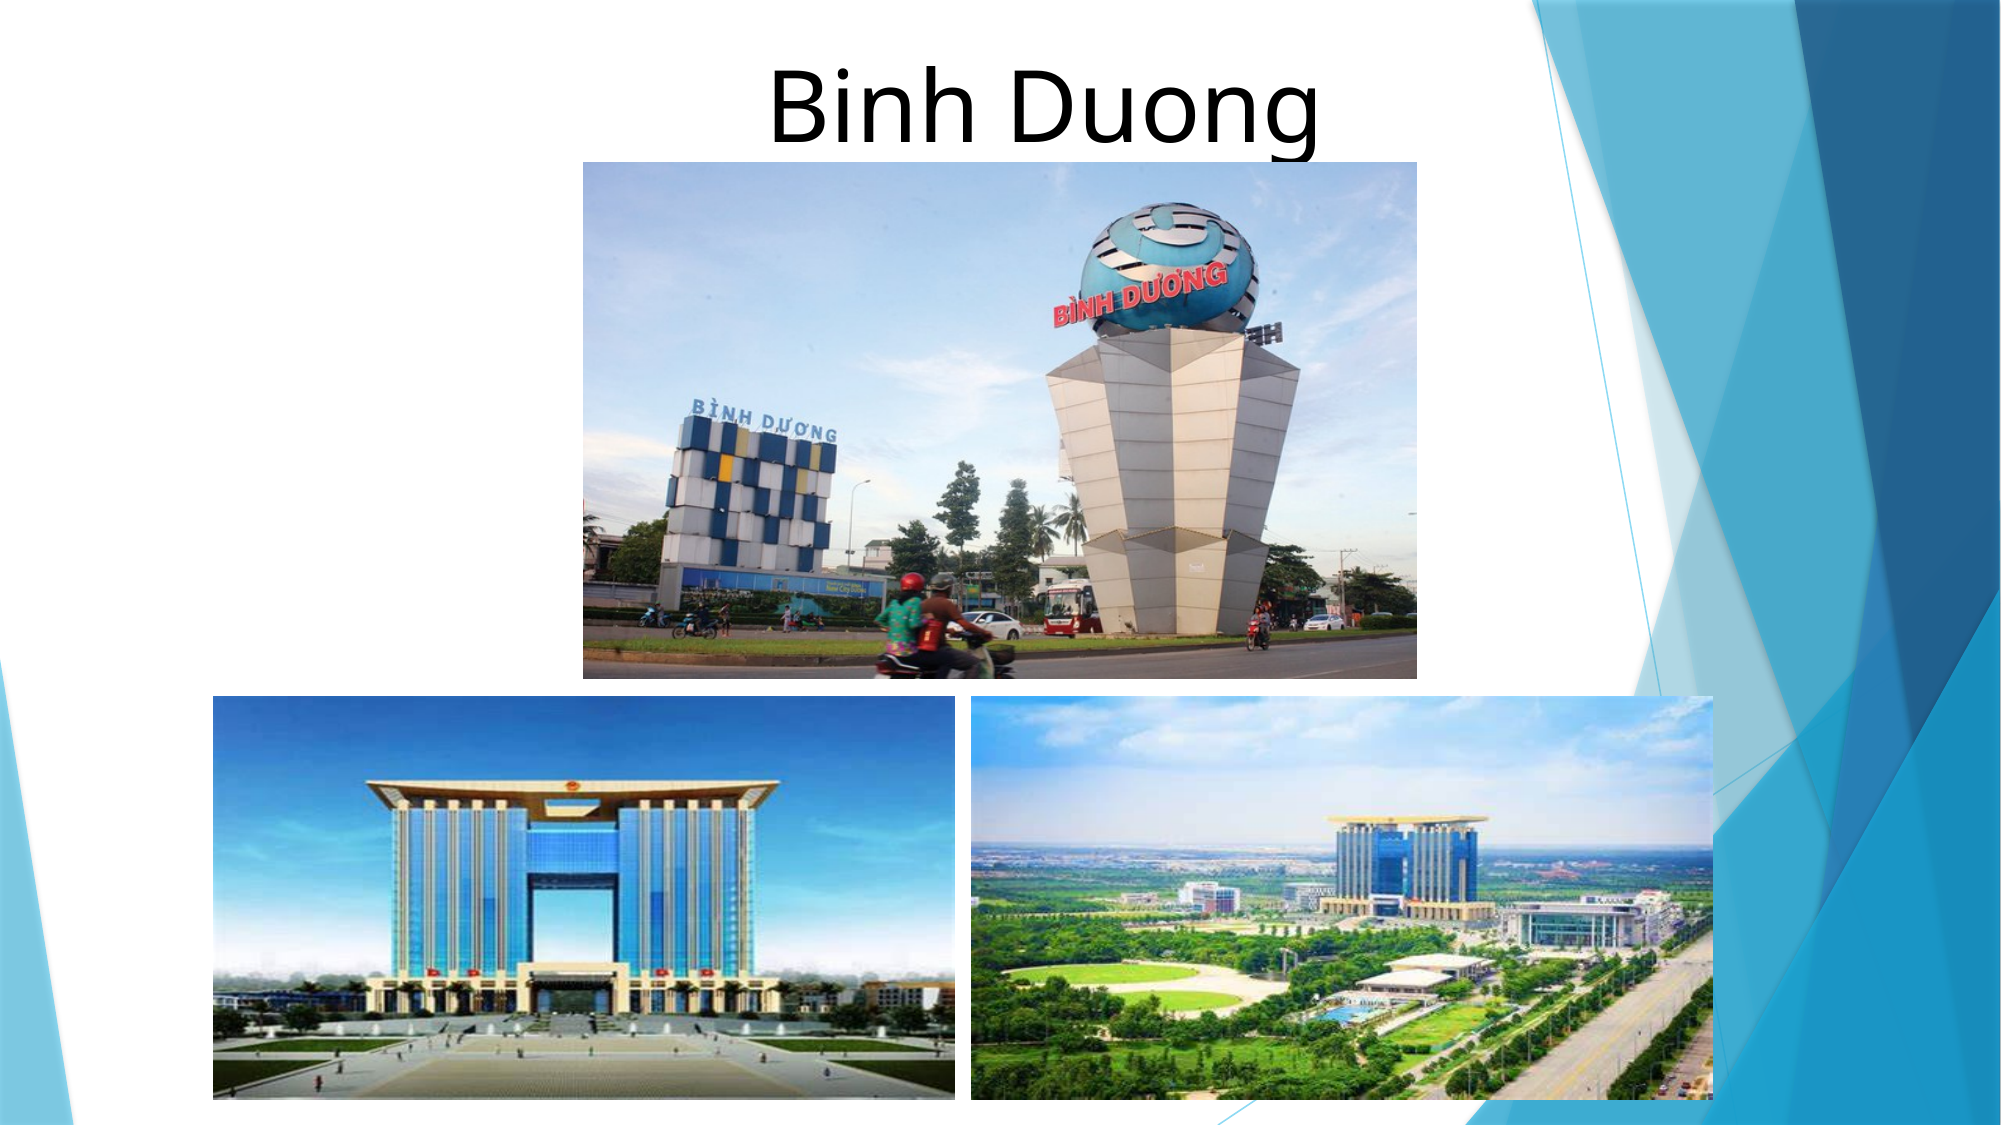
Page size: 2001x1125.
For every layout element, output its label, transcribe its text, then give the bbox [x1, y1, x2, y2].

picture [212, 695, 955, 1101]
picture [971, 695, 1713, 1101]
title Binh Duong [750, 34, 1343, 146]
picture [583, 162, 1417, 680]
